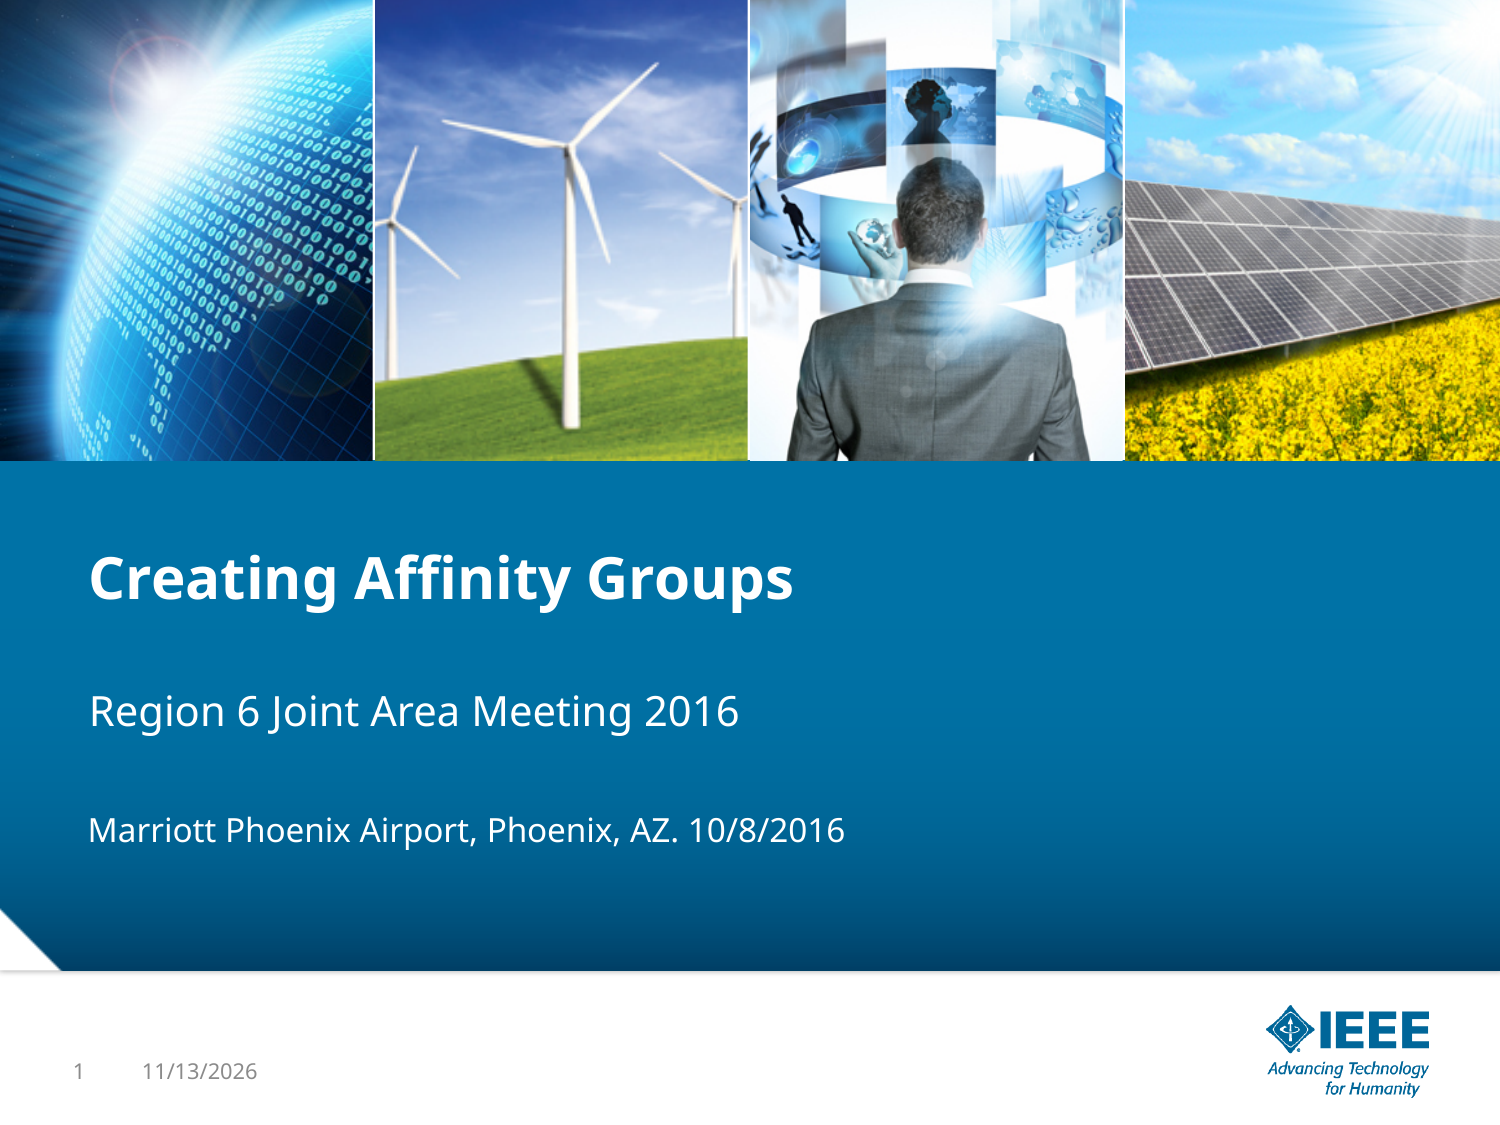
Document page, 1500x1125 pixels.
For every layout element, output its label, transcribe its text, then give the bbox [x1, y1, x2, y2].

picture [0, 0, 373, 460]
picture [1125, 0, 1500, 460]
slide_number 1 [72, 1042, 132, 1103]
picture [0, 971, 1500, 1125]
subtitle Region 6 Joint Area Meeting 2016 [73, 683, 1372, 754]
list Marriott Phoenix Airport, Phoenix, AZ. 10/8/2016 [72, 801, 1372, 864]
picture [375, 0, 748, 460]
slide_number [141, 1042, 412, 1103]
title Creating Affinity Groups [73, 517, 1372, 644]
picture [750, 0, 1123, 460]
